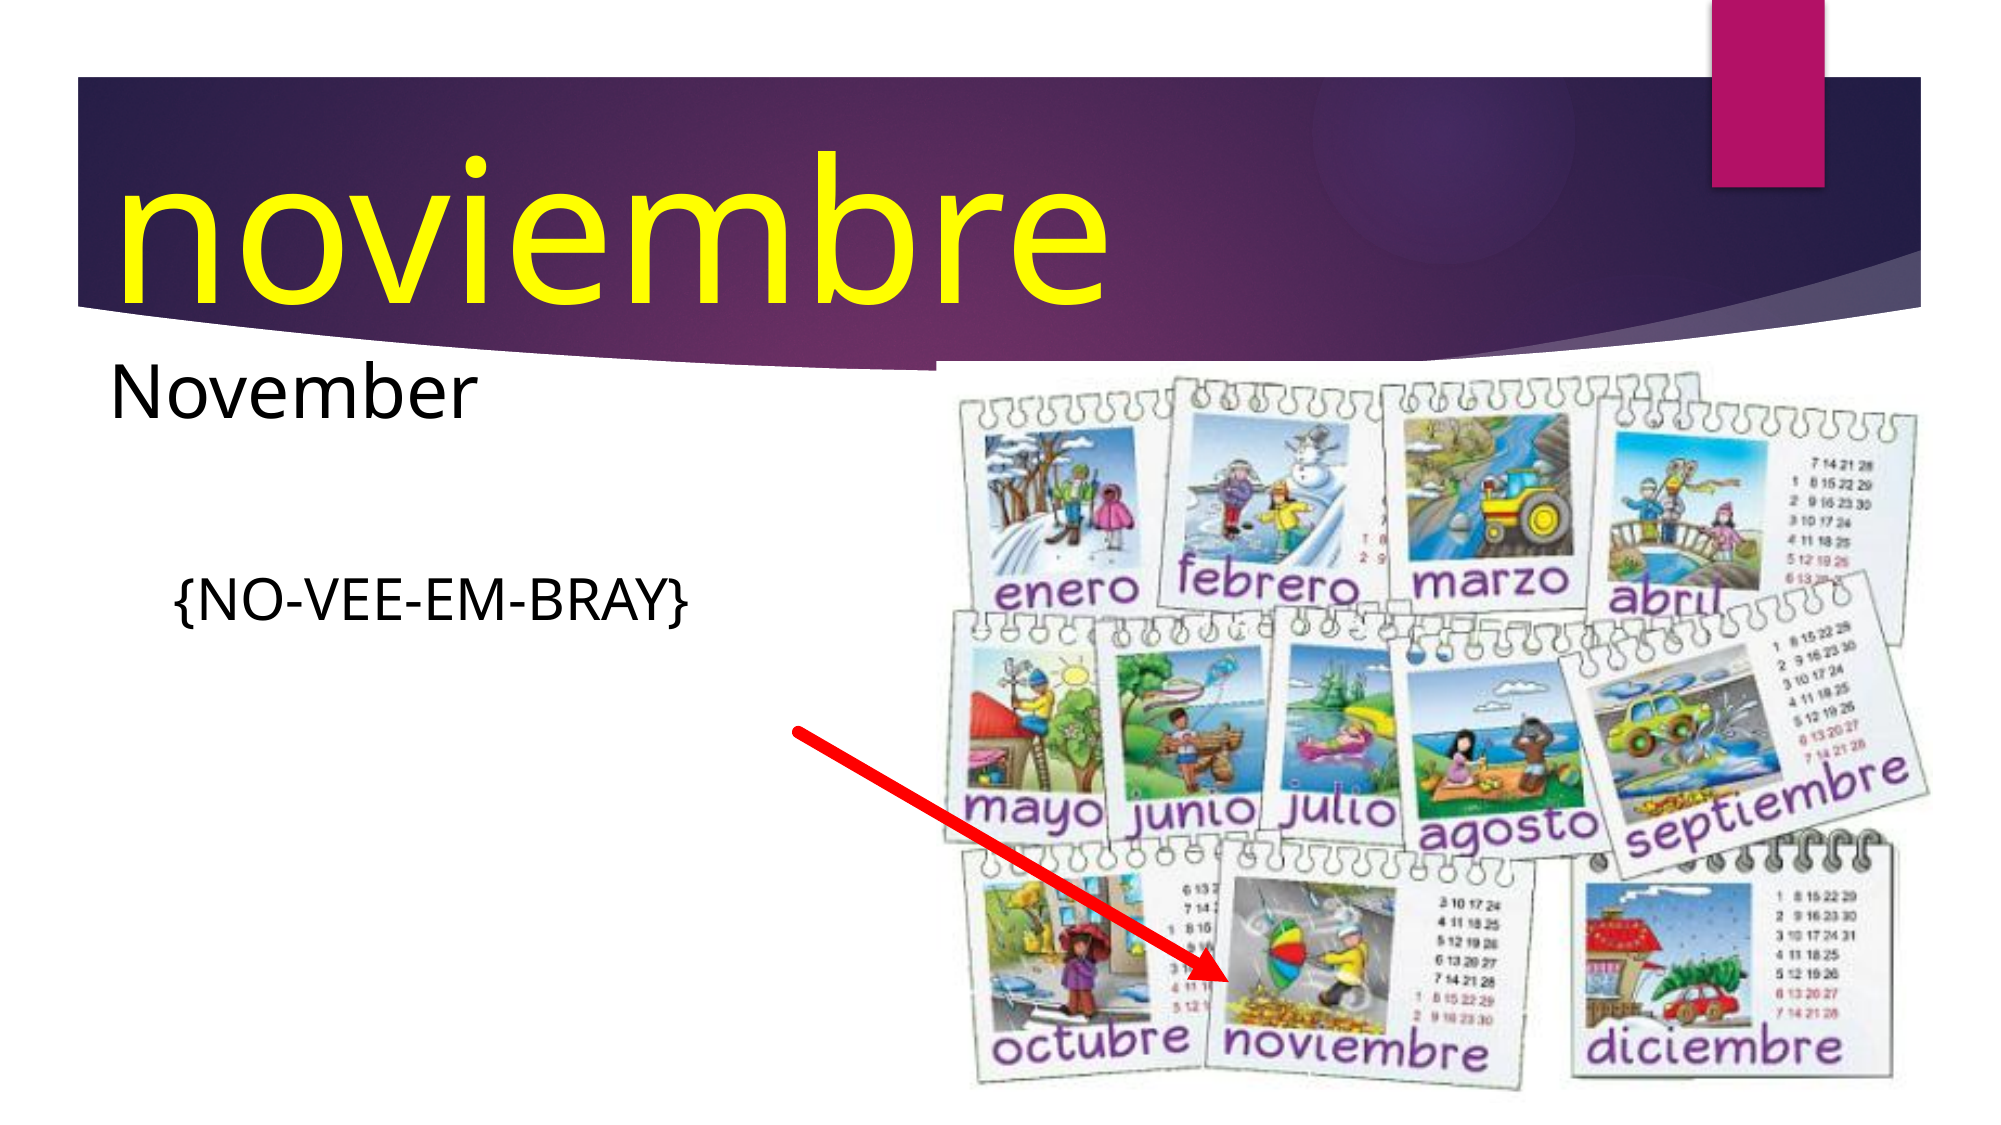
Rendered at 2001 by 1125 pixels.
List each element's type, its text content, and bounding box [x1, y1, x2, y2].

title noviembre November [93, 41, 1596, 496]
text_box {NO-VEE-EM-BRAY} [159, 495, 872, 699]
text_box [797, 731, 1230, 983]
picture [935, 361, 1943, 1104]
